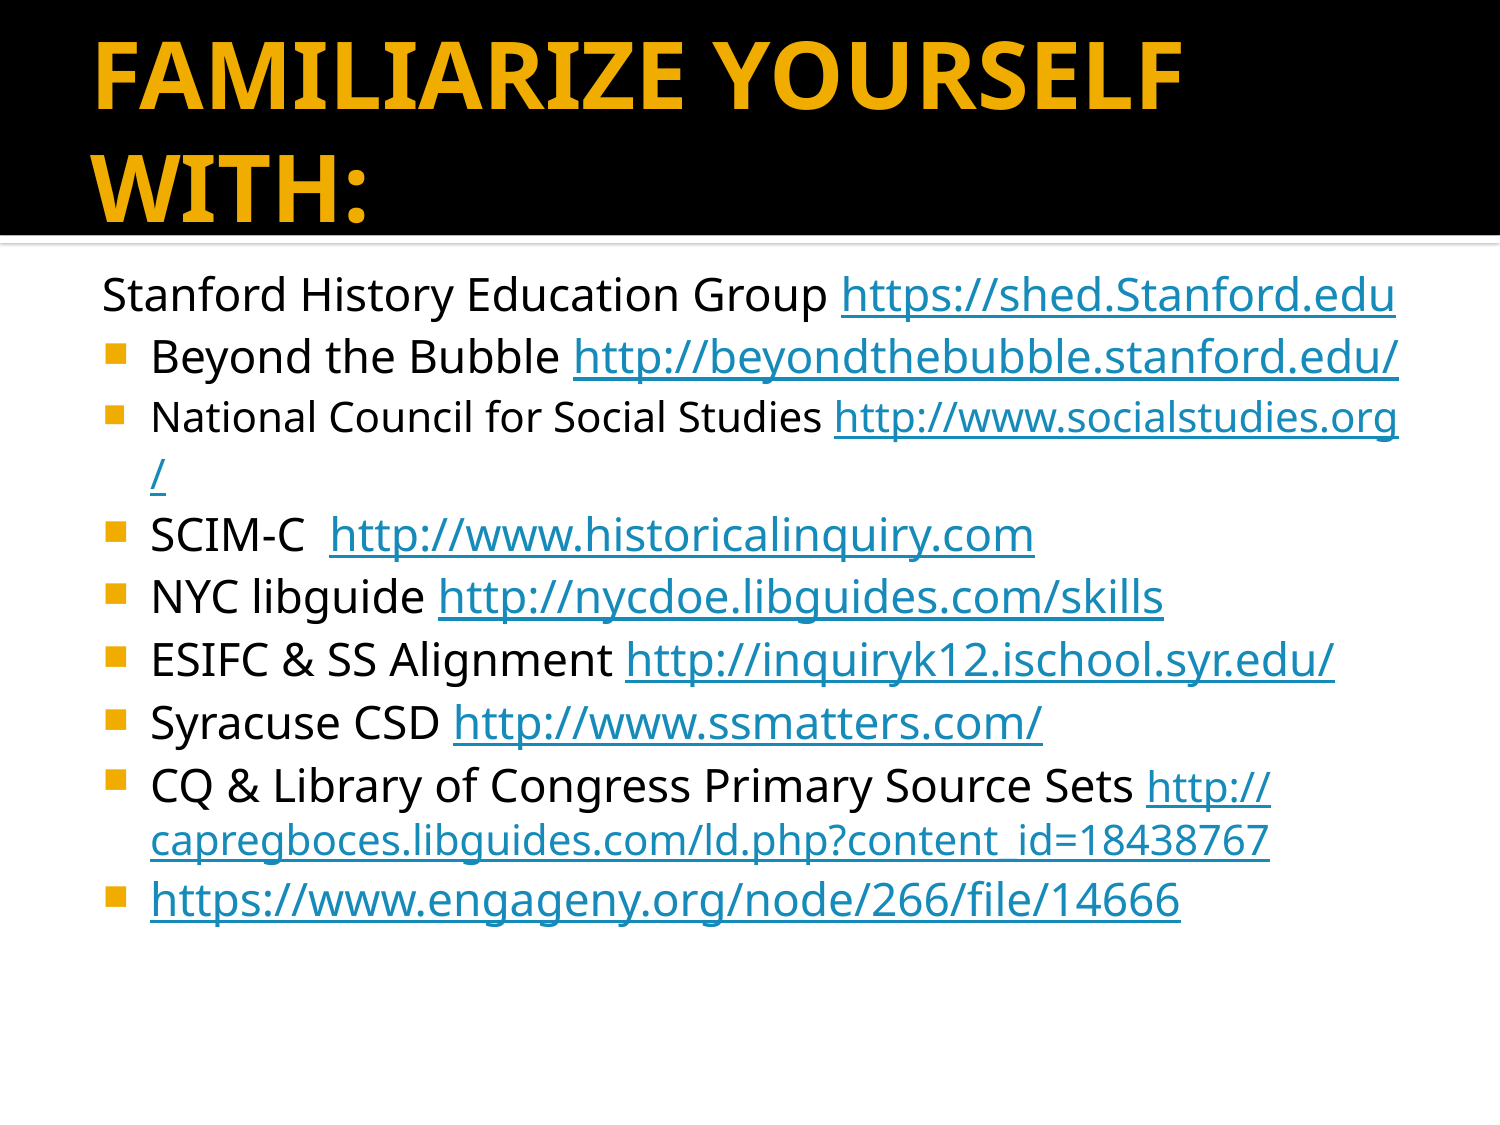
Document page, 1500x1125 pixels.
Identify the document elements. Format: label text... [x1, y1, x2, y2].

title FAMILIARIZE YOURSELF WITH: [75, 25, 1425, 231]
list Stanford History Education Group https://shed.Stanford.edu Beyond the Bubble http://beyondthebubble.stanford.edu/ National Council for Social Studies http://www.socialstudies.org/ SCIM-C http://www.historicalinquiry.com NYC libguide http://nycdoe.libguides.com/skills ESIFC & SS Alignment http://inquiryk12.ischool.syr.edu/ Syracuse CSD http://www.ssmatters.com/ CQ & Library of Congress Primary Source Sets http://capregboces.libguides.com/ld.php?content_id=18438767 https://www.engageny.org/node/266/file/14666 [75, 249, 1425, 1050]
